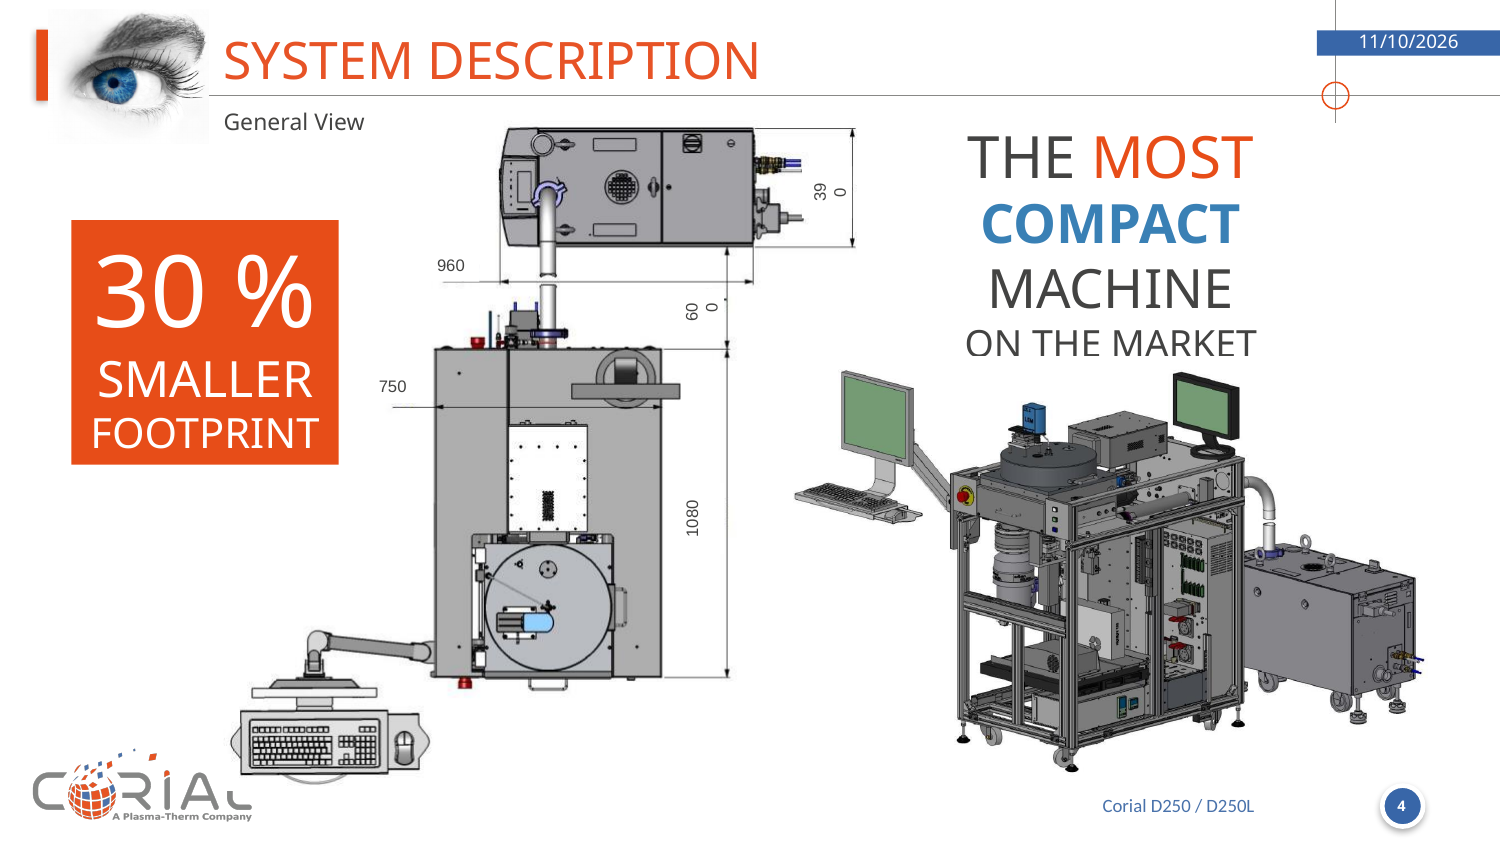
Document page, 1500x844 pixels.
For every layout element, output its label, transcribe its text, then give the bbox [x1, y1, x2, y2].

title System description [208, 20, 1318, 98]
slide_number 4 [1376, 785, 1427, 827]
list General View [208, 100, 622, 144]
picture [48, 9, 209, 144]
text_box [223, 120, 860, 792]
footer Corial D250 / D250L [1021, 785, 1336, 824]
text_box THE MOST COMPACT MACHINE ON THE MARKET [940, 112, 1281, 354]
text_box 30 % SMALLER FOOTPRINT [71, 220, 218, 465]
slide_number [1316, 30, 1500, 56]
picture [793, 355, 1428, 776]
